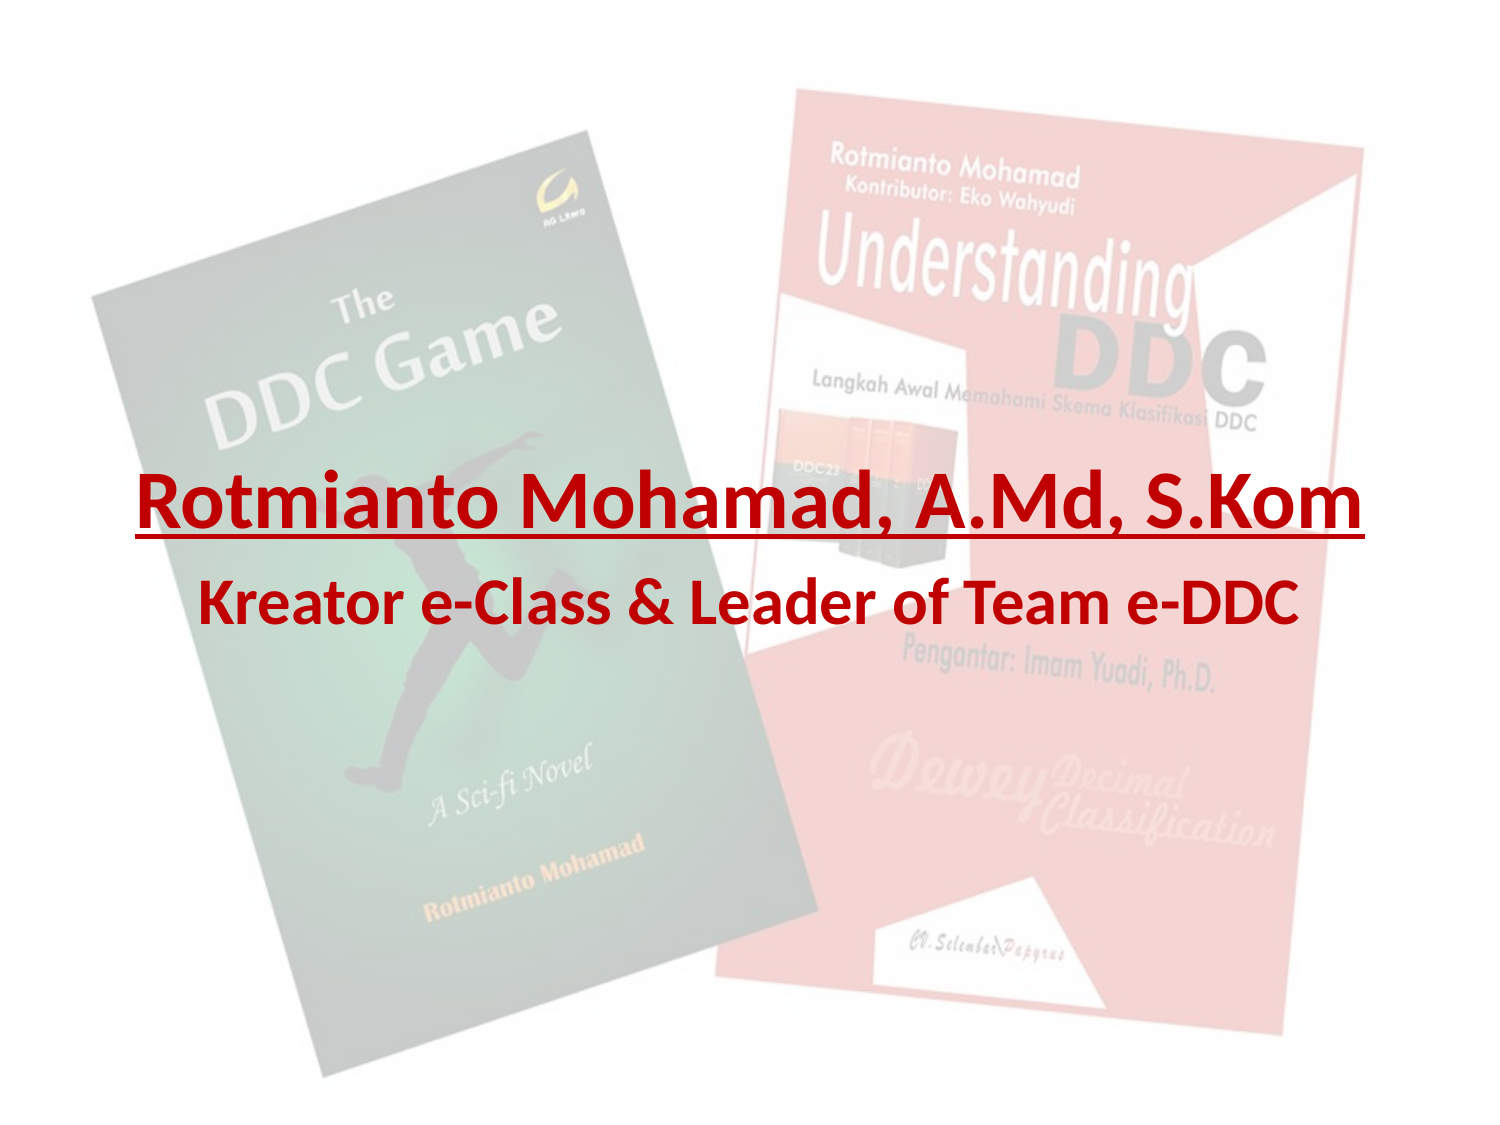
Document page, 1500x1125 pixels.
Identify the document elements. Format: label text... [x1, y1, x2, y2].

subtitle Rotmianto Mohamad, A.Md, S.Kom Kreator e-Class & Leader of Team e-DDC [0, 437, 1500, 713]
